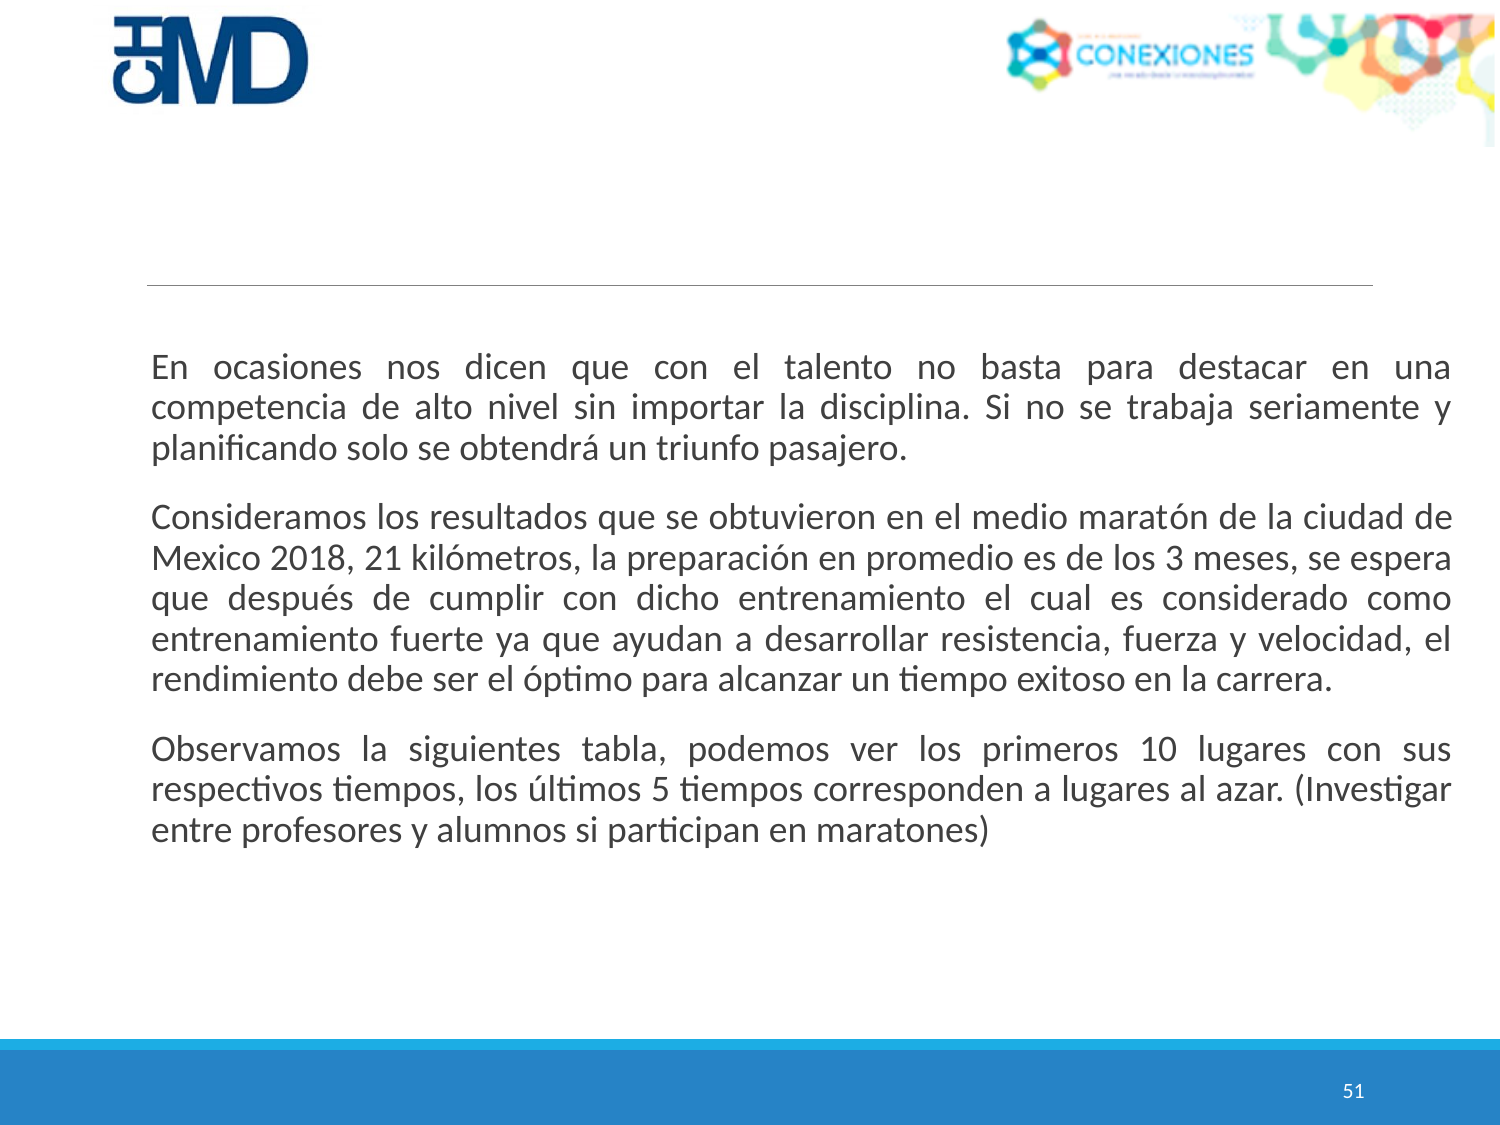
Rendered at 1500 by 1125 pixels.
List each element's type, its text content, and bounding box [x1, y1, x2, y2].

picture [93, 4, 322, 118]
list En ocasiones nos dicen que con el talento no basta para destacar en una competencia de alto nivel sin importar la disciplina. Si no se trabaja seriamente y planificando solo se obtendrá un triunfo pasajero. Consideramos los resultados que se obtuvieron en el medio maratón de la ciudad de Mexico 2018, 21 kilómetros, la preparación en promedio es de los 3 meses, se espera que después de cumplir con dicho entrenamiento el cual es considerado como entrenamiento fuerte ya que ayudan a desarrollar resistencia, fuerza y velocidad, el rendimiento debe ser el óptimo para alcanzar un tiempo exitoso en la carrera. Observamos la siguientes tabla, podemos ver los primeros 10 lugares con sus respectivos tiempos, los últimos 5 tiempos corresponden a lugares al azar. (Investigar entre profesores y alumnos si participan en maratones) [136, 260, 1454, 1014]
picture [948, 4, 1500, 148]
slide_number 51 [1218, 1059, 1380, 1120]
